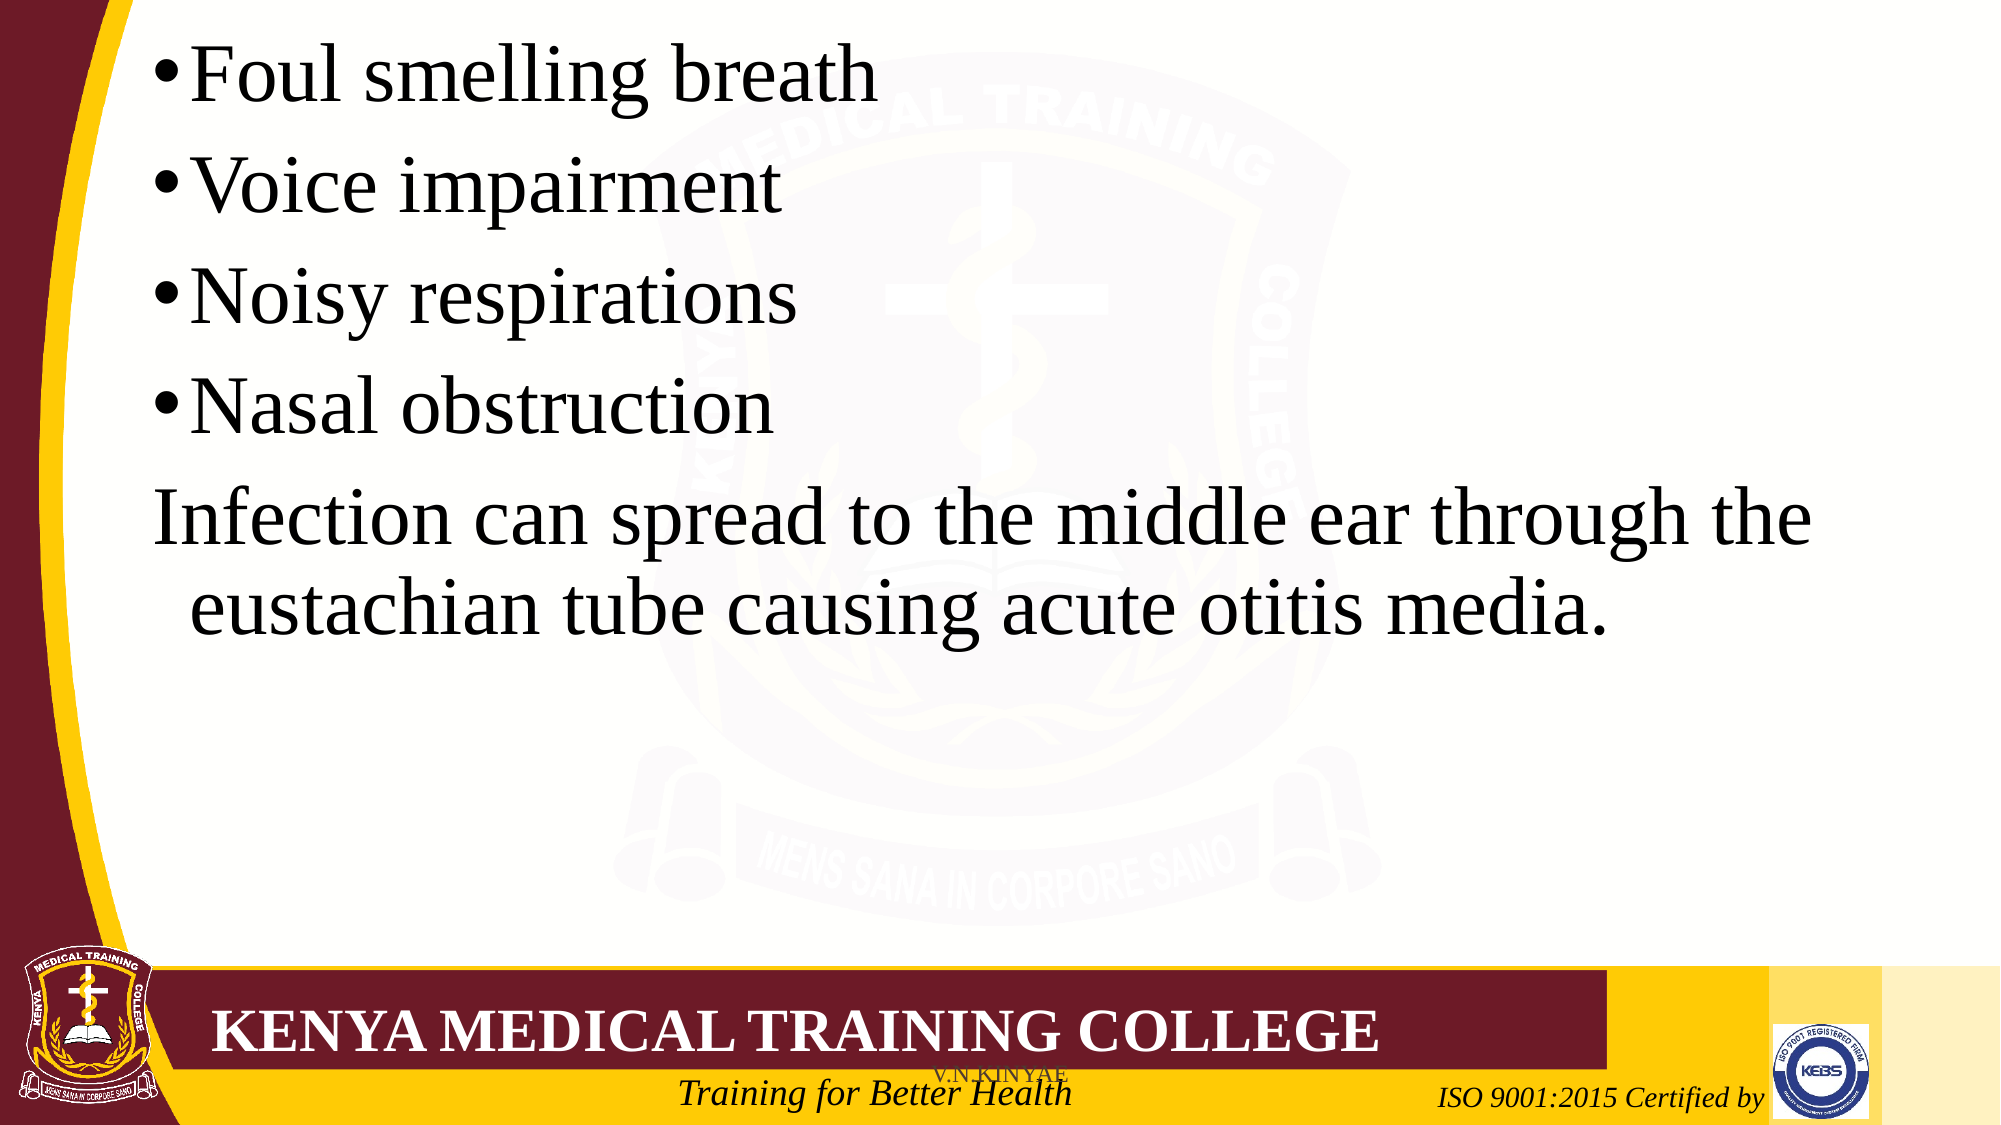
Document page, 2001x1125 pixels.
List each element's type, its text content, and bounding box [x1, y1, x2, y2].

footer V.N.KINYAE [662, 1042, 1338, 1103]
list Foul smelling breath Voice impairment Noisy respirations Nasal obstruction Infection can spread to the middle ear through the eustachian tube causing acute otitis media. [137, 22, 1924, 919]
picture [0, 0, 2000, 1125]
